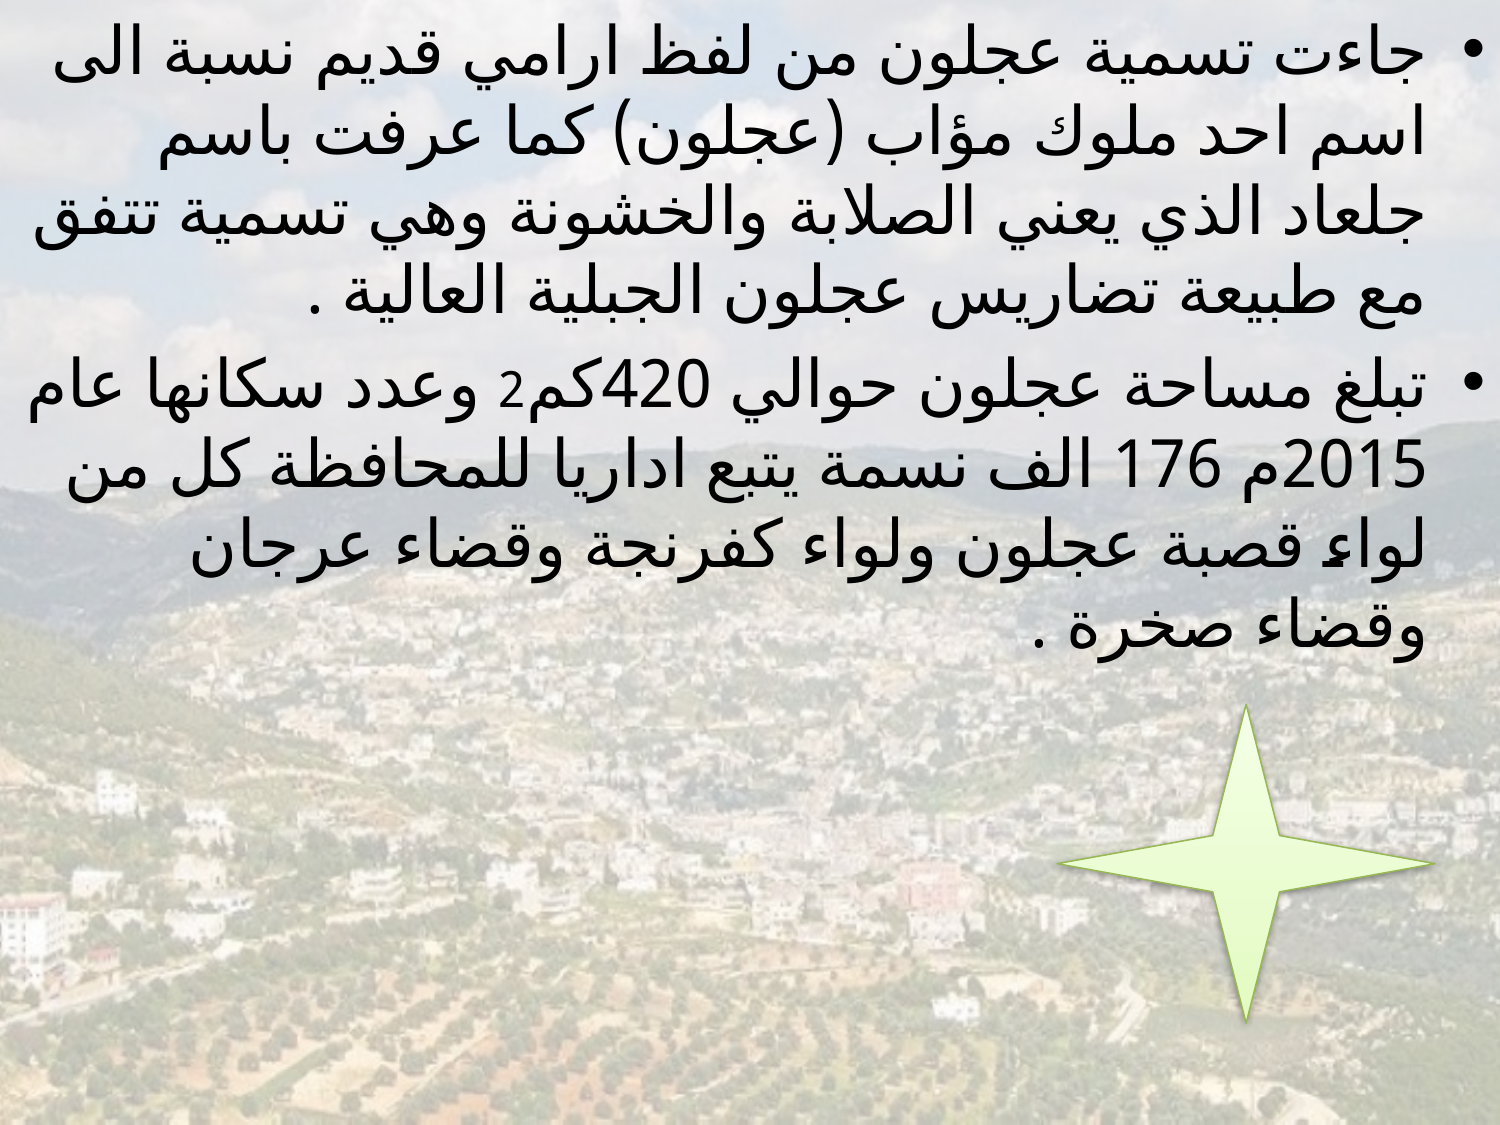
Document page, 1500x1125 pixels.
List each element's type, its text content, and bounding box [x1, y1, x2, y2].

text_box [1056, 703, 1436, 1024]
list جاءت تسمية عجلون من لفظ ارامي قديم نسبة الى اسم احد ملوك مؤاب (عجلون) كما عرفت باسم جلعاد الذي يعني الصلابة والخشونة وهي تسمية تتفق مع طبيعة تضاريس عجلون الجبلية العالية . تبلغ مساحة عجلون حوالي 420كم2 وعدد سكانها عام 2015م 176 الف نسمة يتبع اداريا للمحافظة كل من لواء قصبة عجلون ولواء كفرنجة وقضاء عرجان وقضاء صخرة . [0, 0, 1500, 1125]
